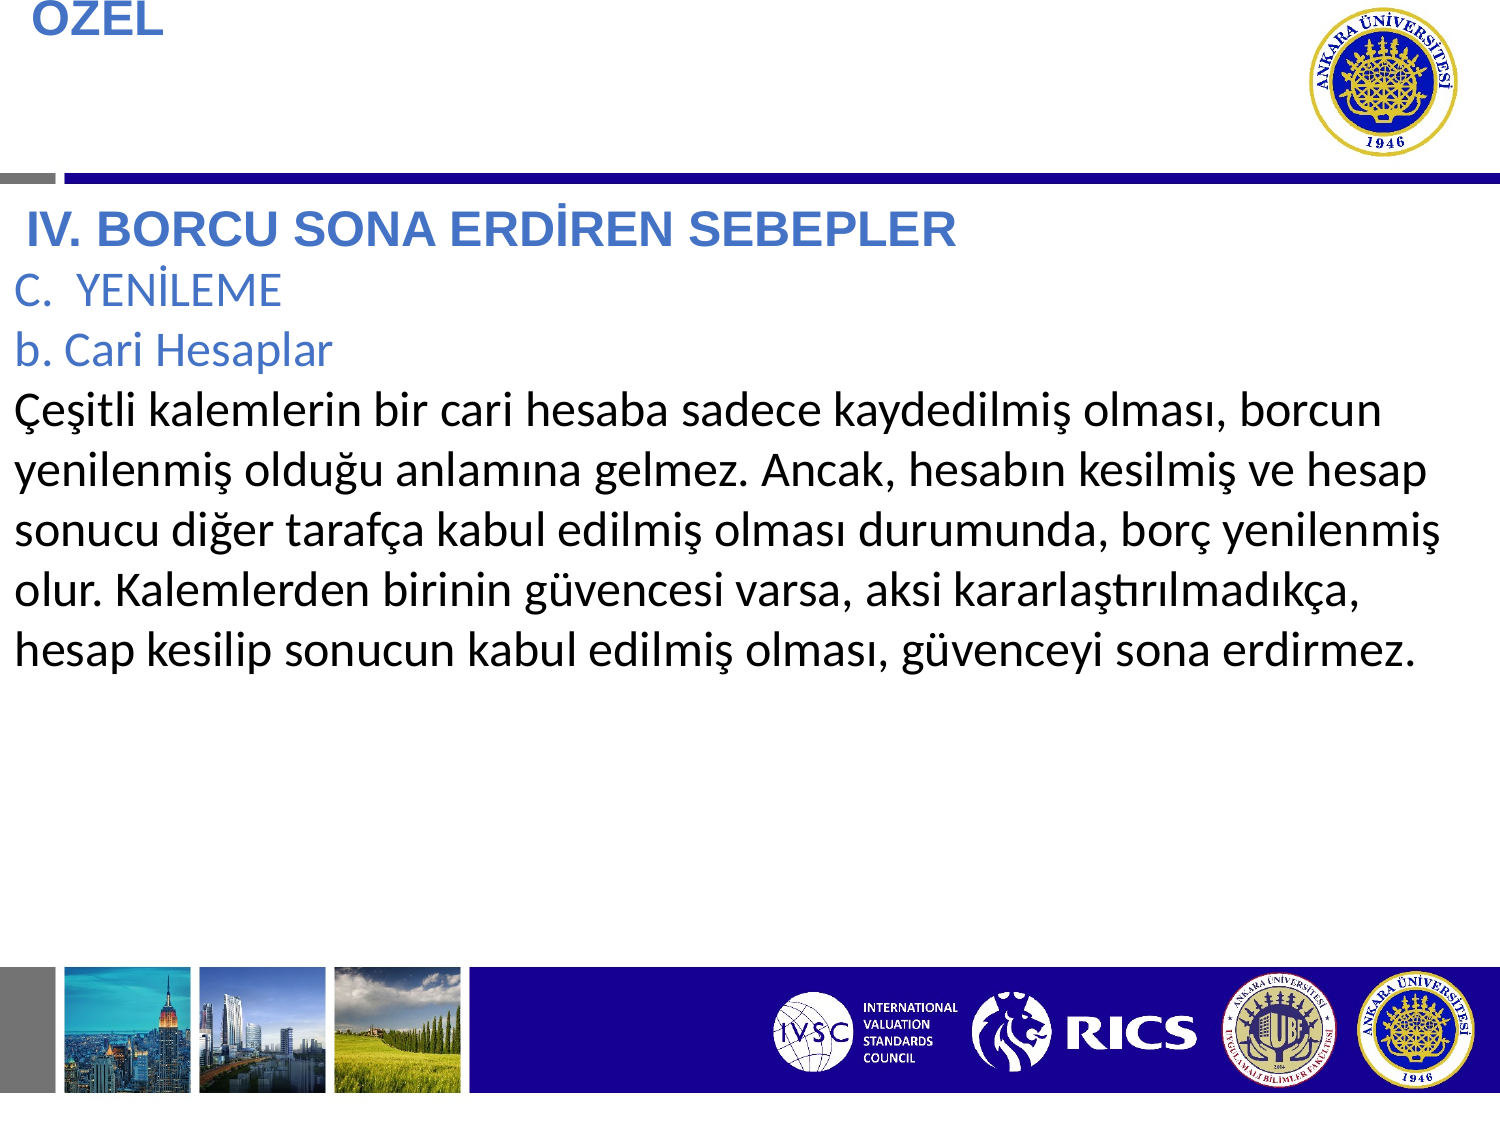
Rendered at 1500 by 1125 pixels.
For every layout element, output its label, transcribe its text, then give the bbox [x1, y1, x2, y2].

text_box IV. BORCU SONA ERDİREN SEBEPLER C. YENİLEME b. Cari Hesaplar Çeşitli kalemlerin bir cari hesaba sadece kaydedilmiş olması, borcun yenilenmiş olduğu anlamına gelmez. Ancak, hesabın kesilmiş ve hesap sonucu diğer tarafça kabul edilmiş olması durumunda, borç yenilenmiş olur. Kalemlerden birinin güvencesi varsa, aksi kararlaştırılmadıkça, hesap kesilip sonucun kabul edilmiş olması, güvenceyi sona erdirmez. [0, 188, 1476, 684]
footer [562, 1025, 1038, 1100]
text_box [23, 128, 1408, 188]
picture [0, 0, 1500, 1125]
